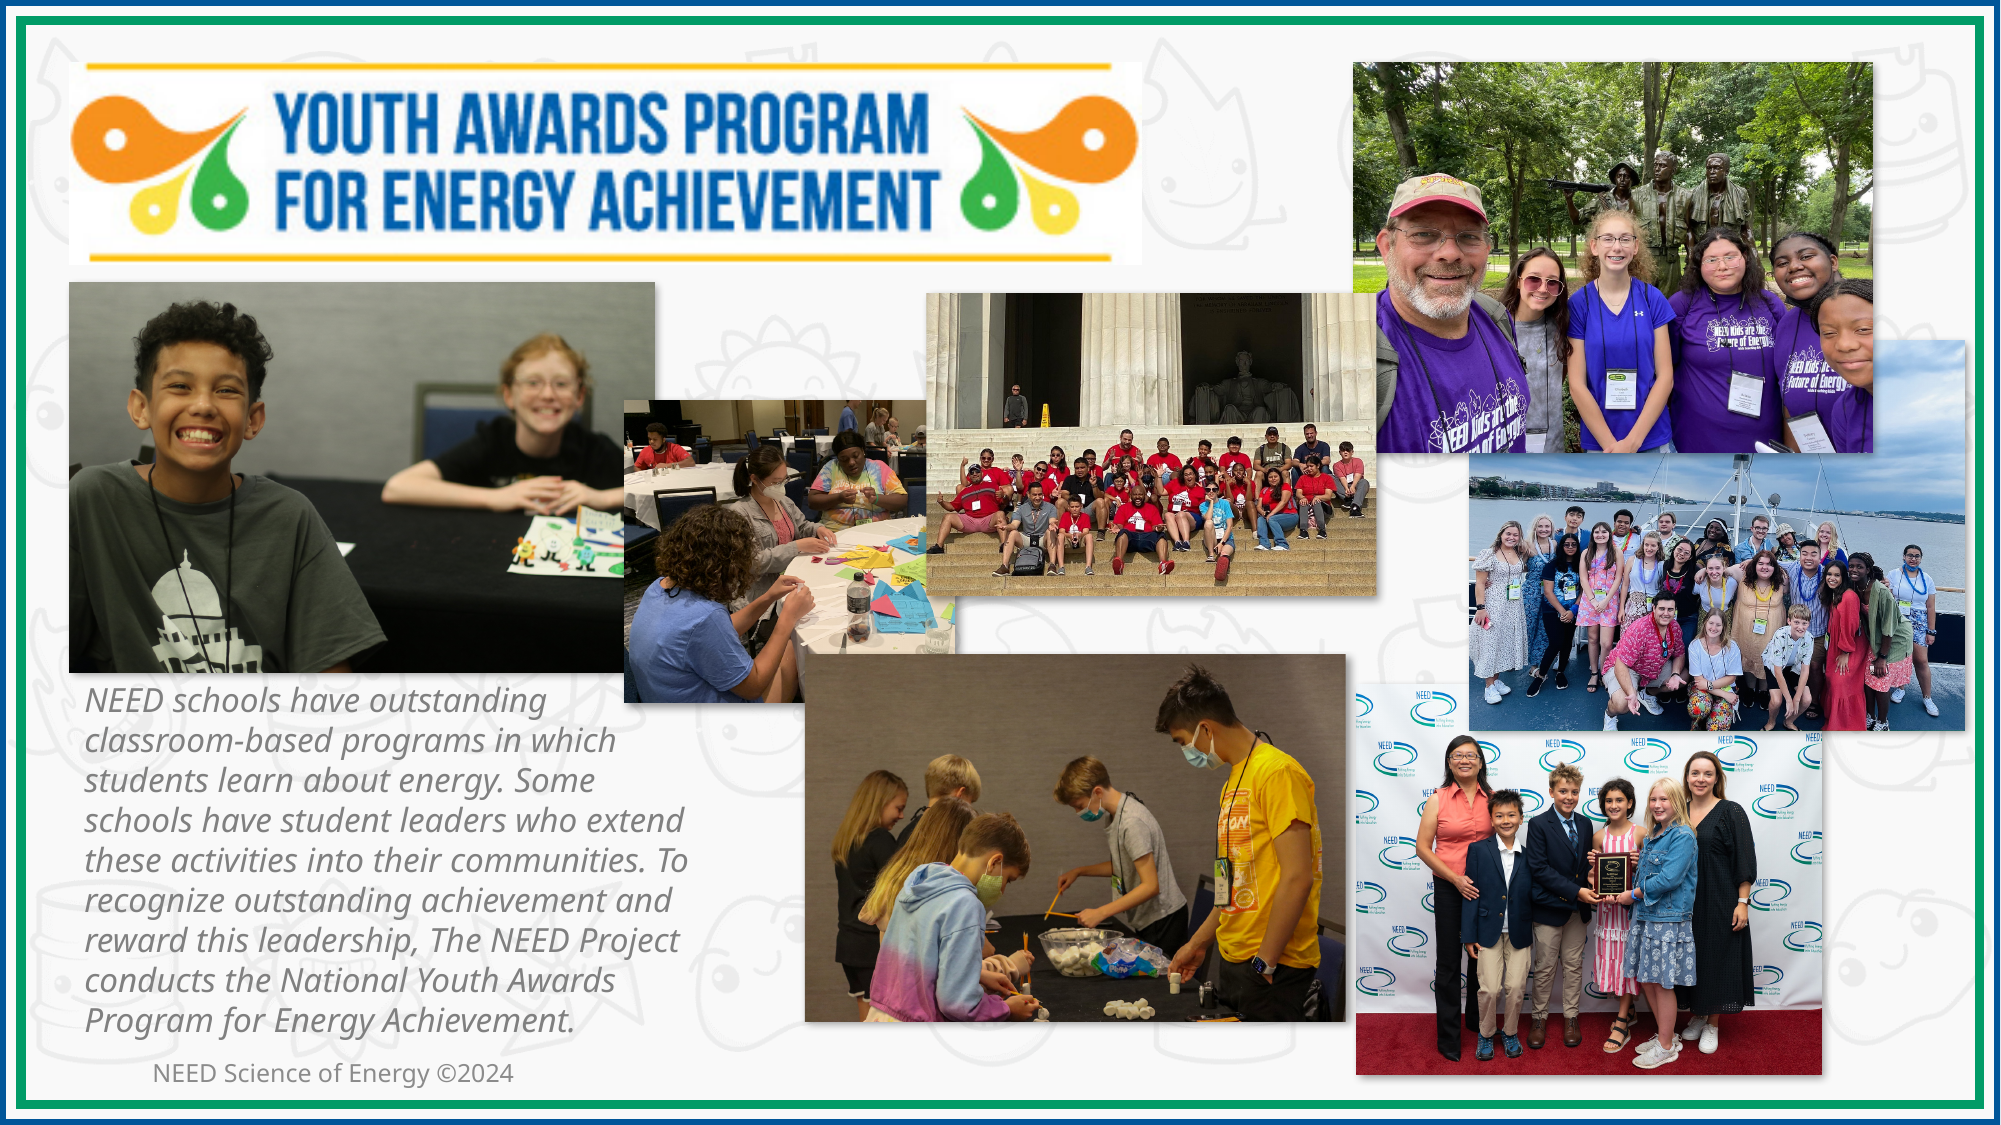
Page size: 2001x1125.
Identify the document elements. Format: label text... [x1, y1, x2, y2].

picture [69, 62, 1965, 1075]
footer NEED Science of Energy ©2024 [137, 1044, 1156, 1105]
list NEED schools have outstanding classroom-based programs in which students learn about energy. Some schools have student leaders who extend these activities into their communities. To recognize outstanding achievement and reward this leadership, The NEED Project conducts the National Youth Awards Program for Energy Achievement. [69, 676, 715, 1045]
picture [69, 62, 1142, 265]
